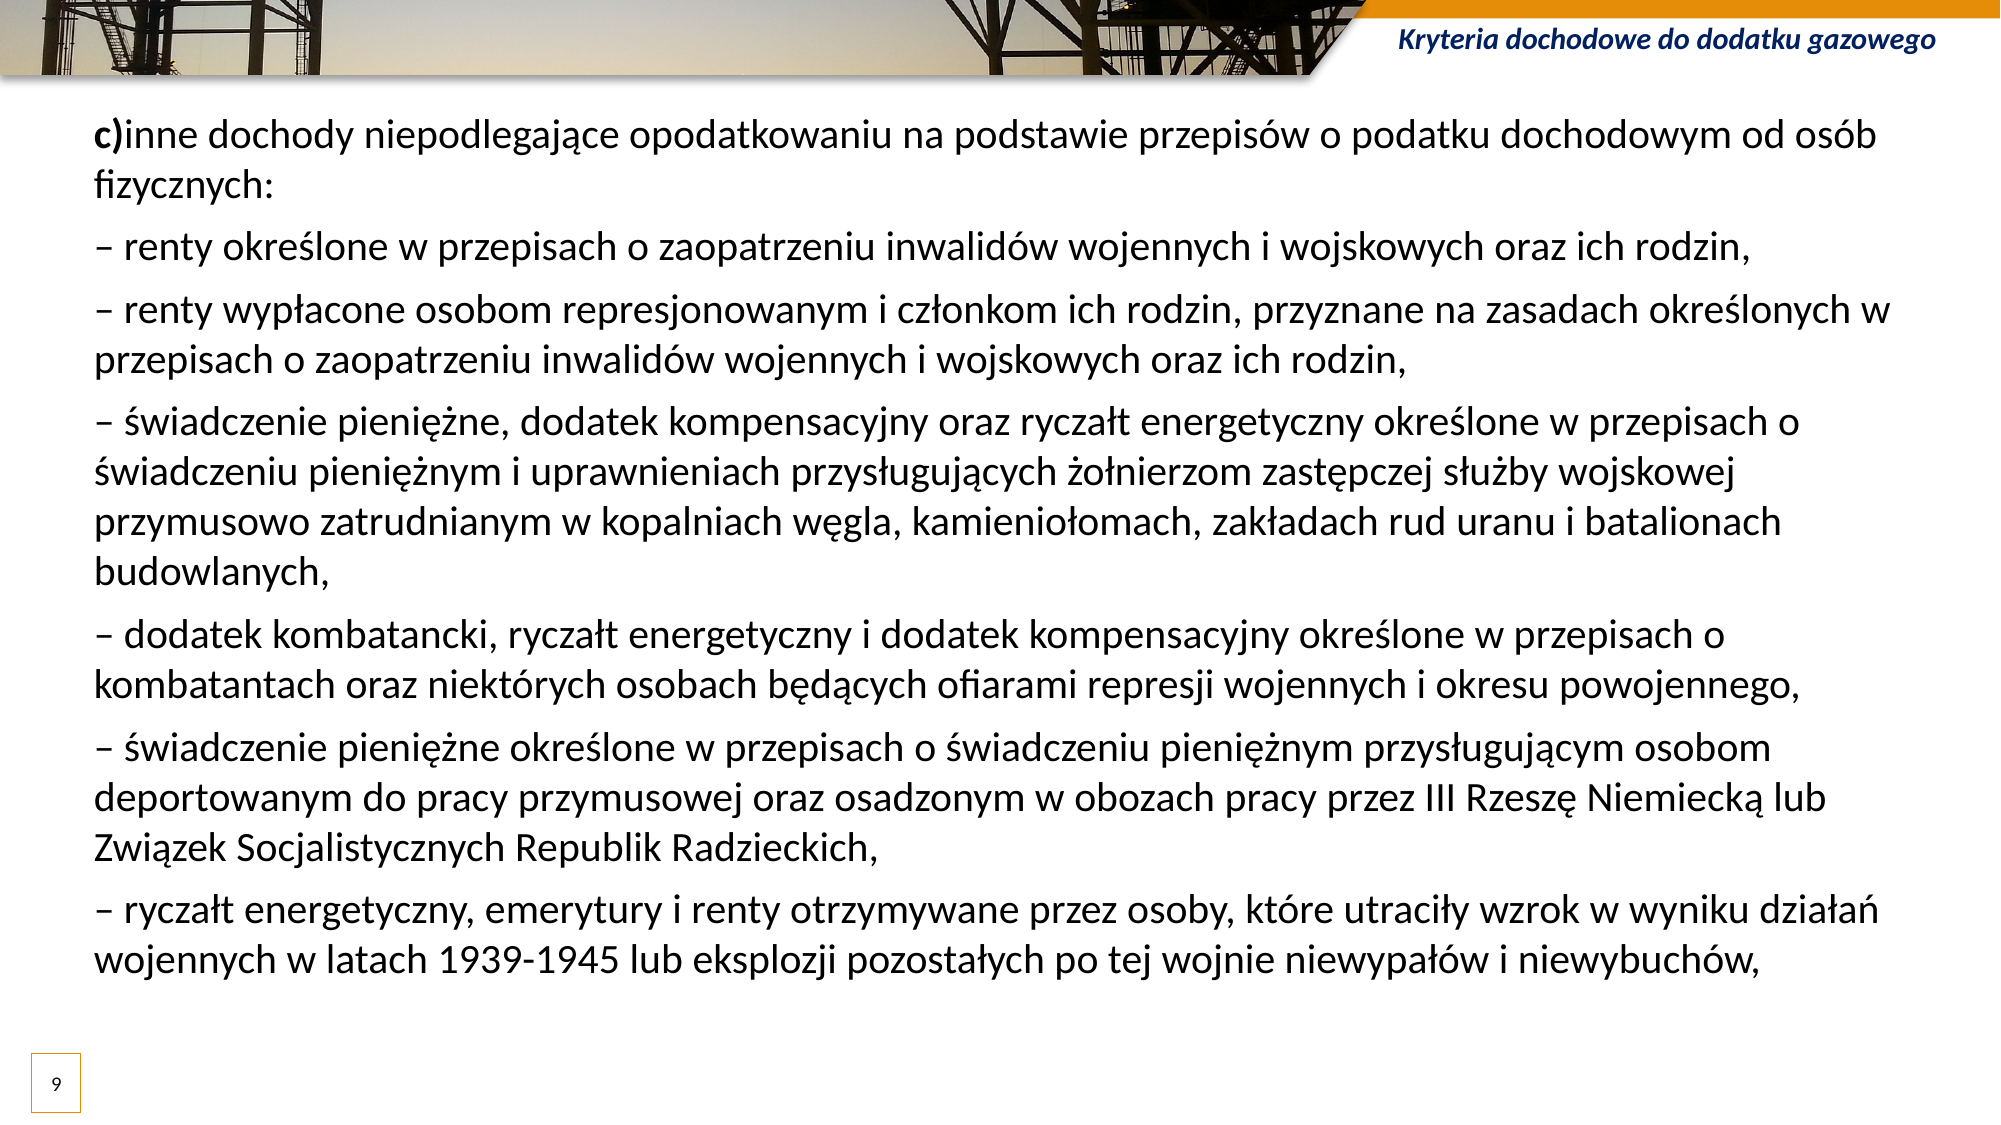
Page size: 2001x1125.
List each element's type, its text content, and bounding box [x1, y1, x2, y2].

title Kryteria dochodowe do dodatku gazowego [1342, 11, 1993, 87]
slide_number 9 [31, 1053, 81, 1113]
picture [0, 0, 1367, 76]
list c)inne dochody niepodlegające opodatkowaniu na podstawie przepisów o podatku dochodowym od osób fizycznych: – renty określone w przepisach o zaopatrzeniu inwalidów wojennych i wojskowych oraz ich rodzin, – renty wypłacone osobom represjonowanym i członkom ich rodzin, przyznane na zasadach określonych w przepisach o zaopatrzeniu inwalidów wojennych i wojskowych oraz ich rodzin, – świadczenie pieniężne, dodatek kompensacyjny oraz ryczałt energetyczny określone w przepisach o świadczeniu pieniężnym i uprawnieniach przysługujących żołnierzom zastępczej służby wojskowej przymusowo zatrudnianym w kopalniach węgla, kamieniołomach, zakładach rud uranu i batalionach budowlanych, – dodatek kombatancki, ryczałt energetyczny i dodatek kompensacyjny określone w przepisach o kombatantach oraz niektórych osobach będących ofiarami represji wojennych i okresu powojennego, – świadczenie pieniężne określone w przepisach o świadczeniu pieniężnym przysługującym osobom deportowanym do pracy przymusowej oraz osadzonym w obozach pracy przez III Rzeszę Niemiecką lub Związek Socjalistycznych Republik Radzieckich, – ryczałt energetyczny, emerytury i renty otrzymywane przez osoby, które utraciły wzrok w wyniku działań wojennych w latach 1939-1945 lub eksplozji pozostałych po tej wojnie niewypałów i niewybuchów, [78, 98, 1969, 1113]
